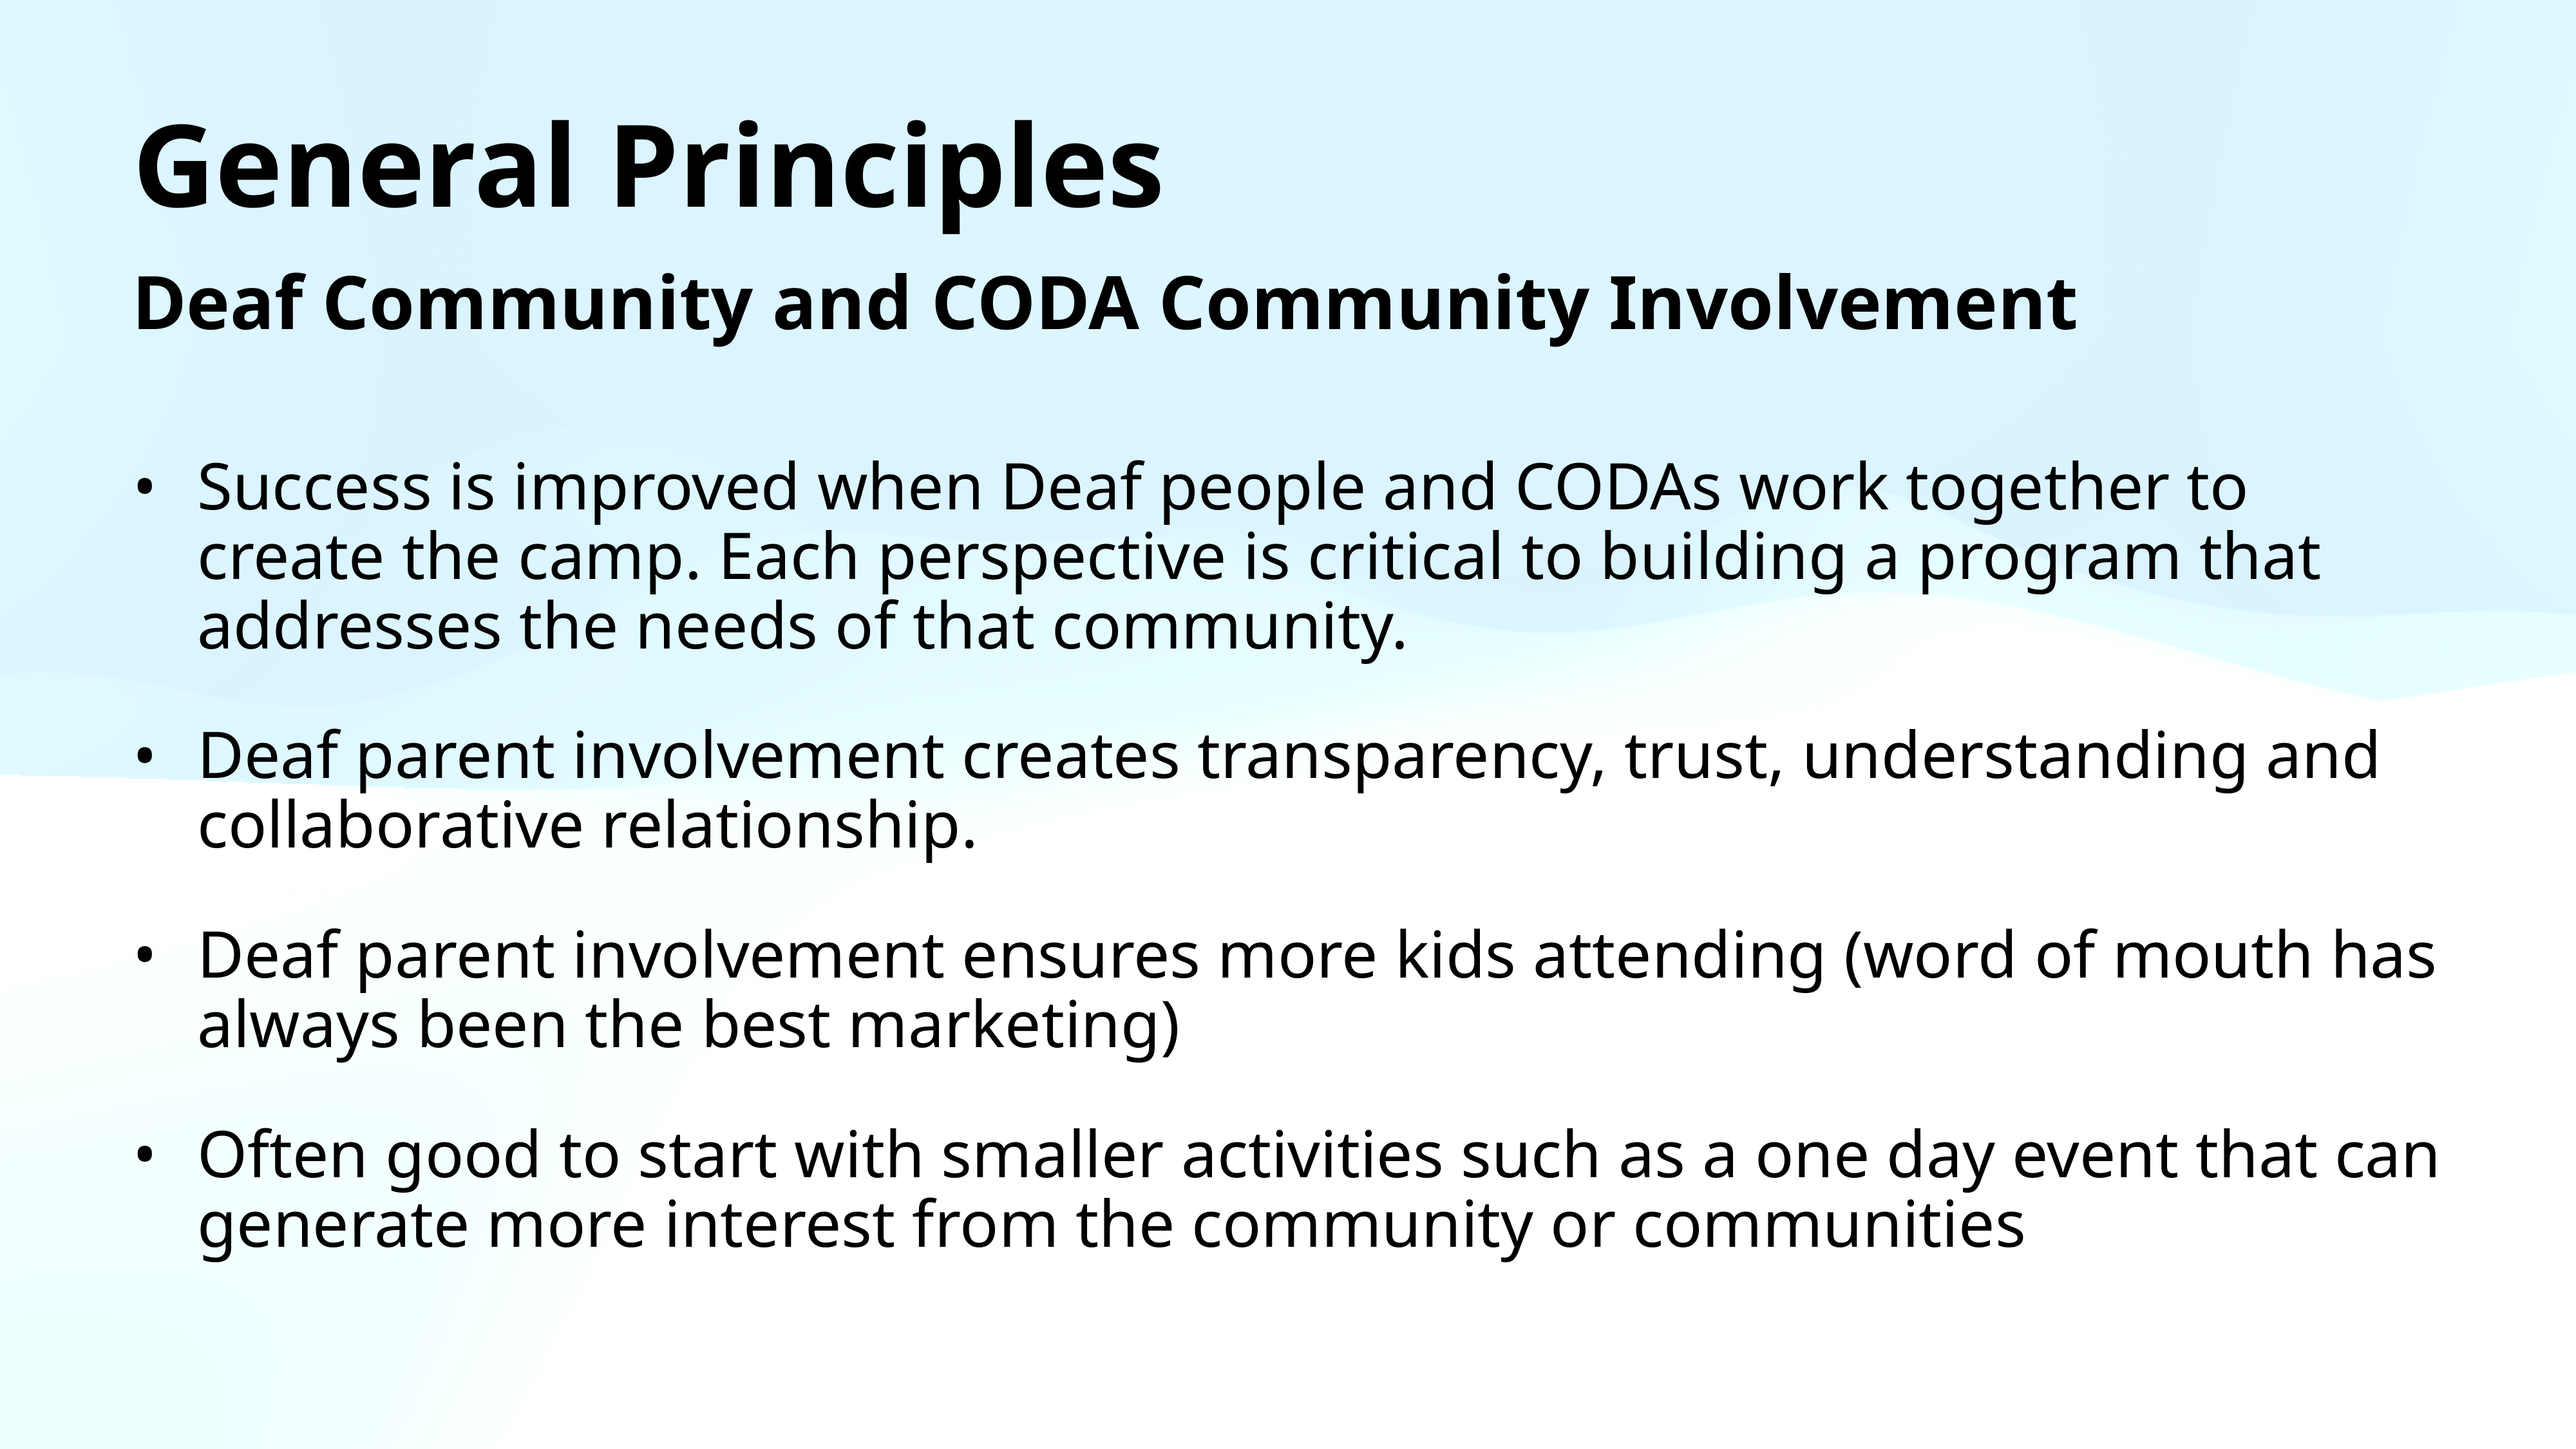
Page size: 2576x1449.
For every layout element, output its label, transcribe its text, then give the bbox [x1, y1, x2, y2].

title General Principles [127, 114, 2449, 251]
list Deaf Community and CODA Community Involvement [127, 251, 2449, 350]
picture [0, 0, 2576, 1449]
list Success is improved when Deaf people and CODAs work together to create the camp. Each perspective is critical to building a program that addresses the needs of that community. Deaf parent involvement creates transparency, trust, understanding and collaborative relationship. Deaf parent involvement ensures more kids attending (word of mouth has always been the best marketing) Often good to start with smaller activities such as a one day event that can generate more interest from the community or communities [127, 448, 2449, 1321]
